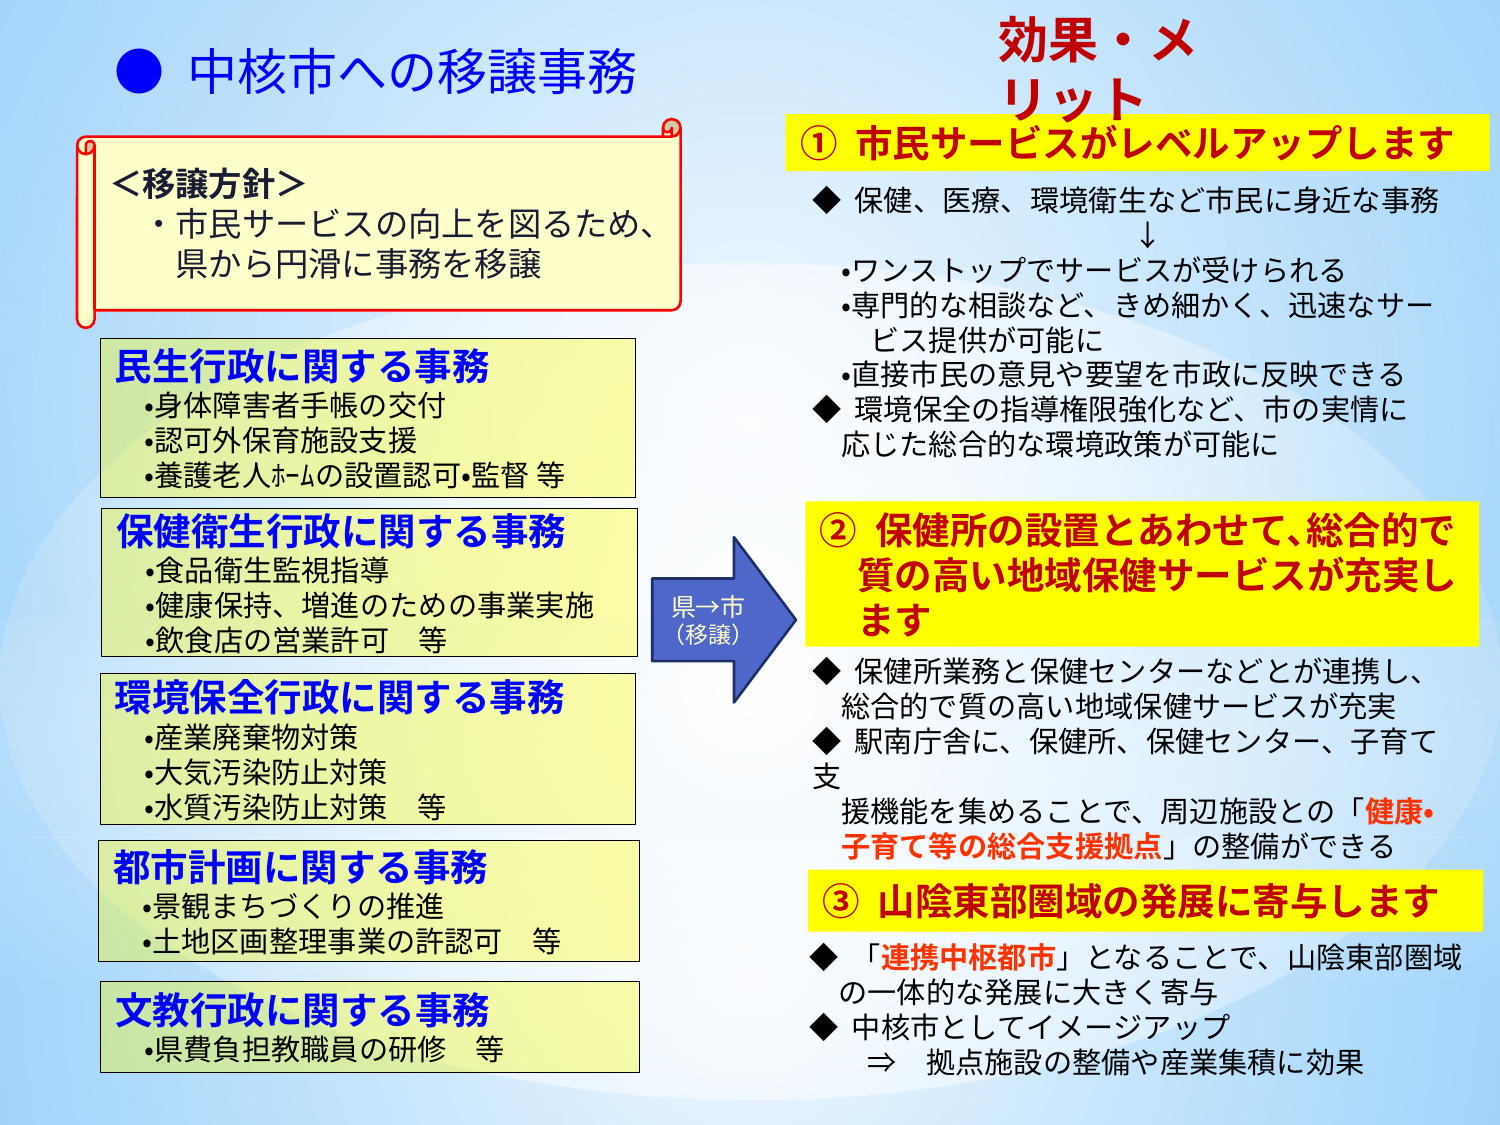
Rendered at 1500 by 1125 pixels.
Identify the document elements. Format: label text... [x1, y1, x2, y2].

text_box 県→市 （移譲） [650, 535, 798, 704]
text_box ◆ 「連携中枢都市」となることで、山陰東部圏域 の一体的な発展に大きく寄与 ◆ 中核市としてイメージアップ ⇒ 拠点施設の整備や産業集積に効果 [793, 930, 1479, 1095]
text_box ① 市民サービスがレベルアップします [784, 113, 1491, 172]
text_box ● 中核市への移譲事務 [99, 22, 670, 120]
text_box ＜移譲方針＞ ・市民サービスの向上を図るため、 県から円滑に事務を移譲 [75, 117, 682, 330]
text_box ◆ 保健、医療、環境衛生など市民に身近な事務 ↓ ・ワンストップでサービスが受けられる ・専門的な相談など、きめ細かく、迅速なサー ビス提供が可能に ・直接市民の意見や要望を市政に反映できる ◆ 環境保全の指導権限強化など、市の実情に 応じた総合的な環境政策が可能に [796, 173, 1482, 469]
text_box 文教行政に関する事務 ・県費負担教職員の研修 等 [99, 980, 641, 1074]
text_box ③ 山陰東部圏域の発展に寄与します [807, 868, 1485, 933]
text_box 都市計画に関する事務 ・景観まちづくりの推進 ・土地区画整理事業の許認可 等 [97, 839, 641, 963]
text_box 環境保全行政に関する事務 ・産業廃棄物対策 ・大気汚染防止対策 ・水質汚染防止対策 等 [99, 672, 637, 826]
text_box 効果・メリット [982, 21, 1299, 115]
text_box 民生行政に関する事務 ・身体障害者手帳の交付 ・認可外保育施設支援 ・養護老人ﾎｰﾑの設置認可・監督 等 [99, 337, 637, 498]
text_box ◆ 保健所業務と保健センターなどとが連携し、 総合的で質の高い地域保健サービスが充実 ◆ 駅南庁舎に、保健所、保健センター、子育て支 援機能を集めることで、周辺施設との「健康・ 子育て等の総合支援拠点」の整備ができる [796, 644, 1480, 842]
text_box ② 保健所の設置とあわせて､総合的で 質の高い地域保健サービスが充実し ます [804, 500, 1480, 648]
text_box 保健衛生行政に関する事務 ・食品衛生監視指導 ・健康保持、増進のための事業実施 ・飲食店の営業許可 等 [100, 507, 638, 658]
